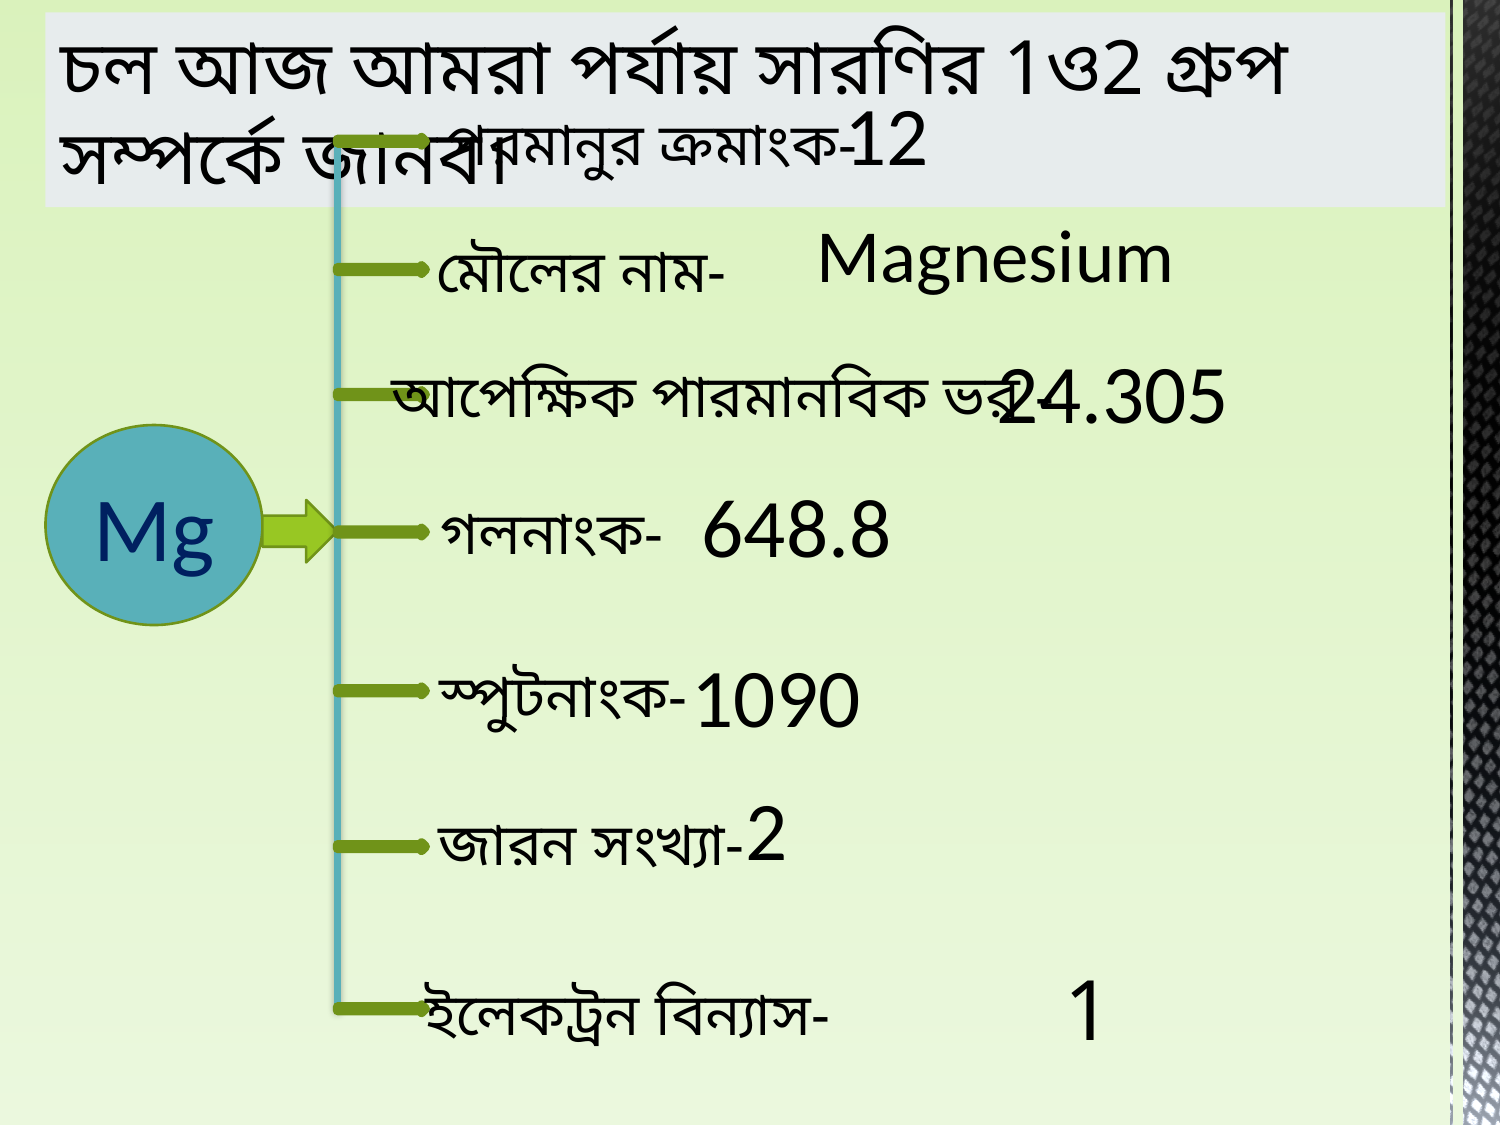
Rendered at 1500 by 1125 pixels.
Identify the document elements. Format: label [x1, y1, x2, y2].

text_box [0, 12, 1446, 1067]
picture [1447, 0, 1500, 1125]
